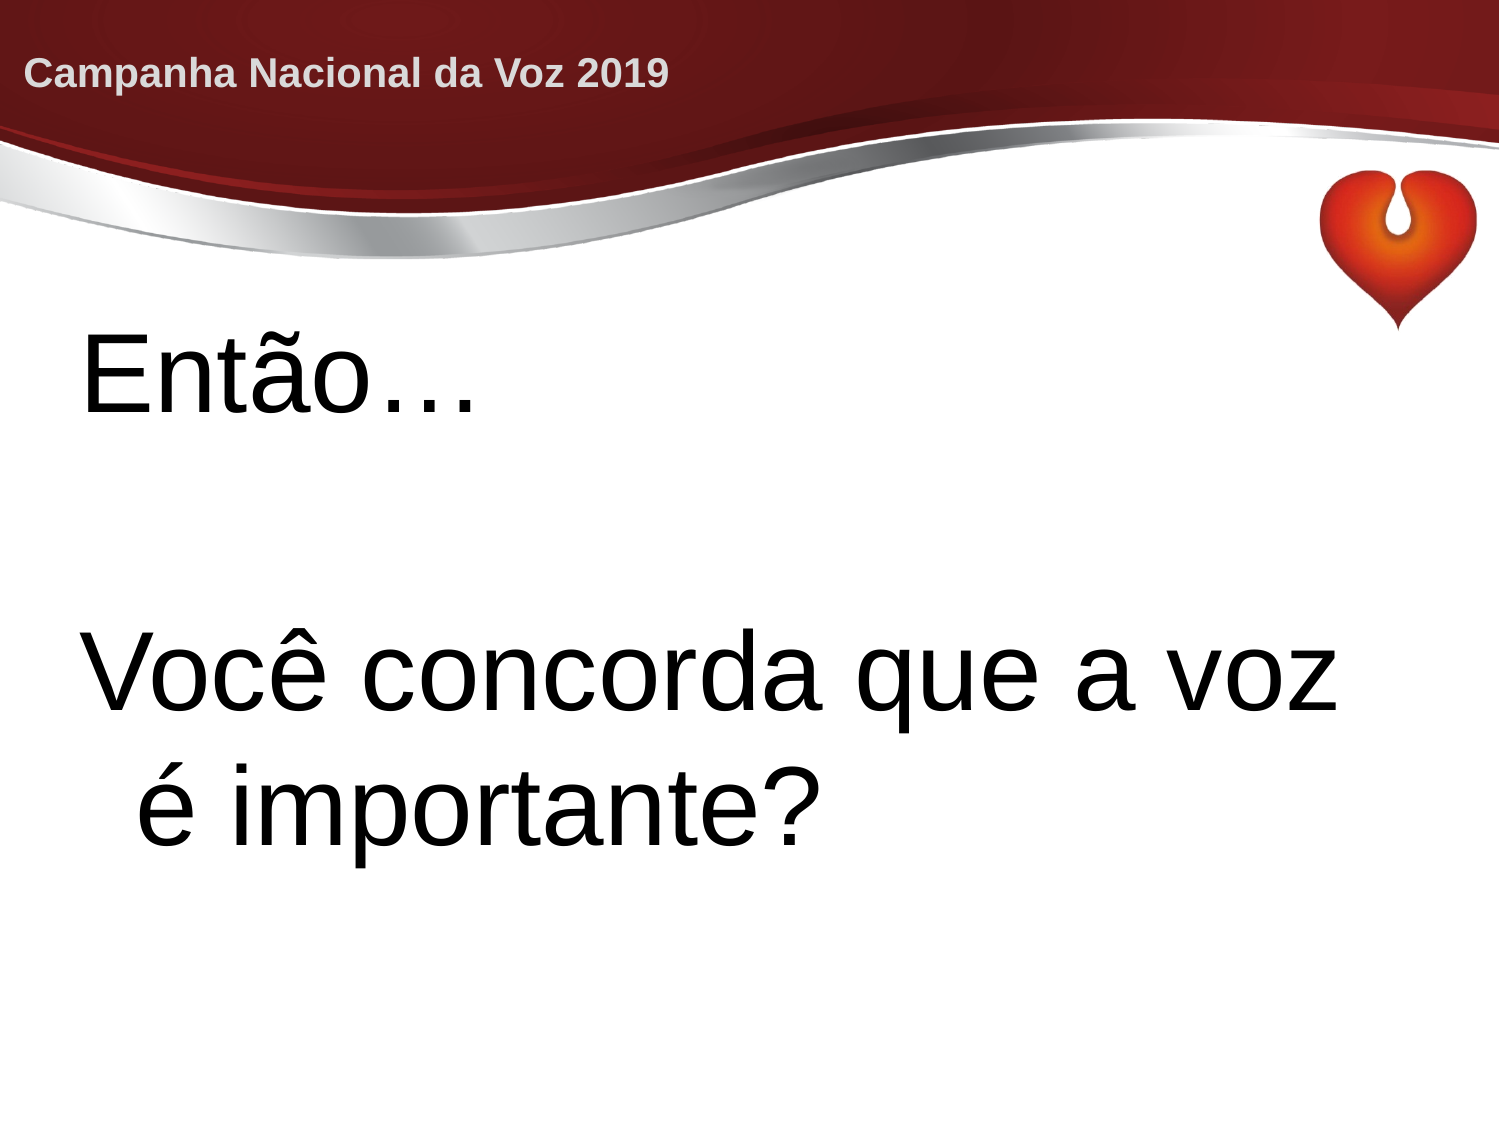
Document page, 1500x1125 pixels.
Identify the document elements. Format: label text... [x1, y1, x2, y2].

text_box Então… Você concorda que a voz é importante? [64, 292, 1415, 1035]
picture [0, 0, 1500, 342]
